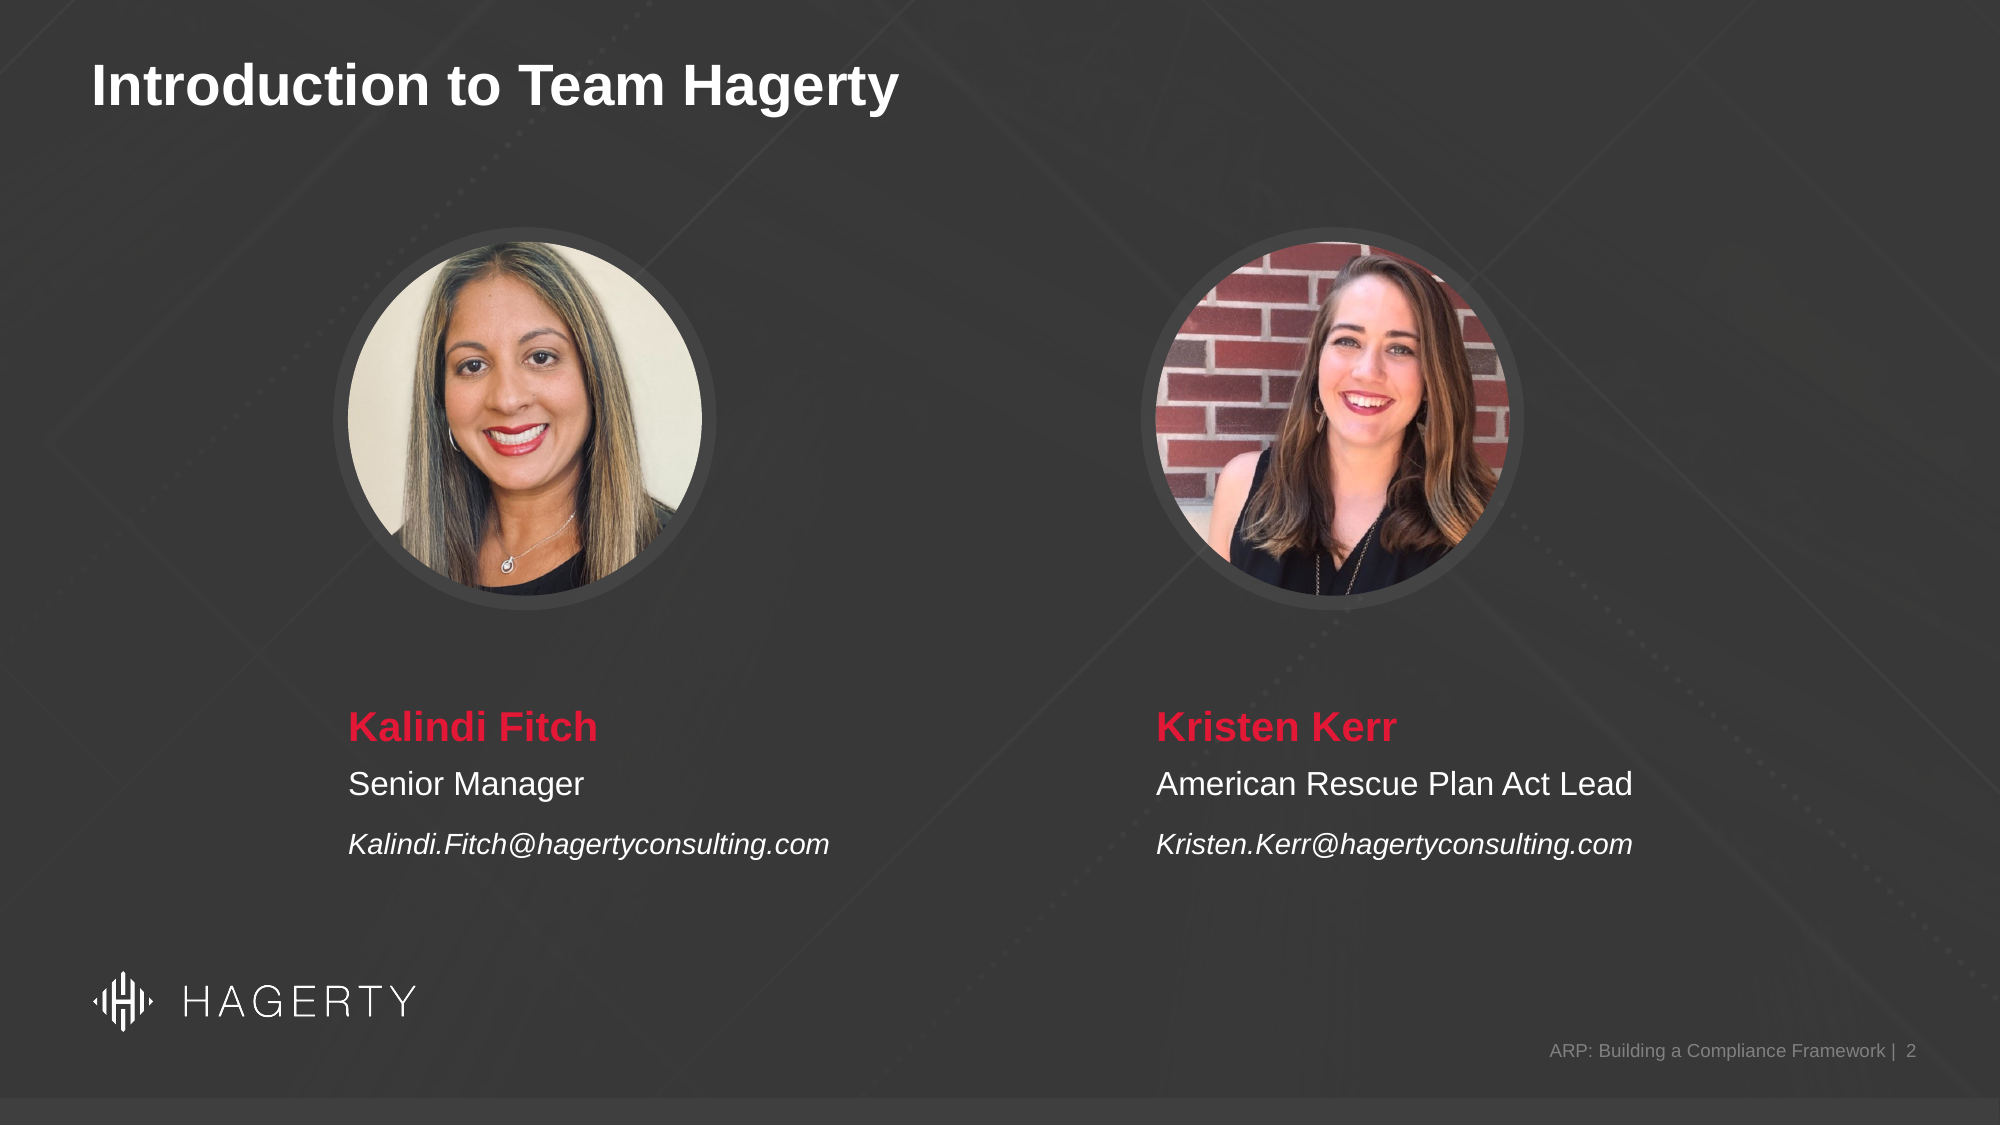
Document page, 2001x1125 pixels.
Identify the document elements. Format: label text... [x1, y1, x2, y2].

text_box Kristen Kerr American Rescue Plan Act Lead Kristen.Kerr@hagertyconsulting.com [1140, 677, 1718, 868]
text_box Introduction to Team Hagerty [91, 39, 1295, 110]
picture [91, 970, 417, 1032]
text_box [332, 226, 717, 611]
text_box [1140, 226, 1525, 611]
text_box ARP: Building a Compliance Framework | 2 [718, 1031, 1932, 1076]
text_box Kalindi Fitch Senior Manager Kalindi.Fitch@hagertyconsulting.com [333, 677, 879, 868]
